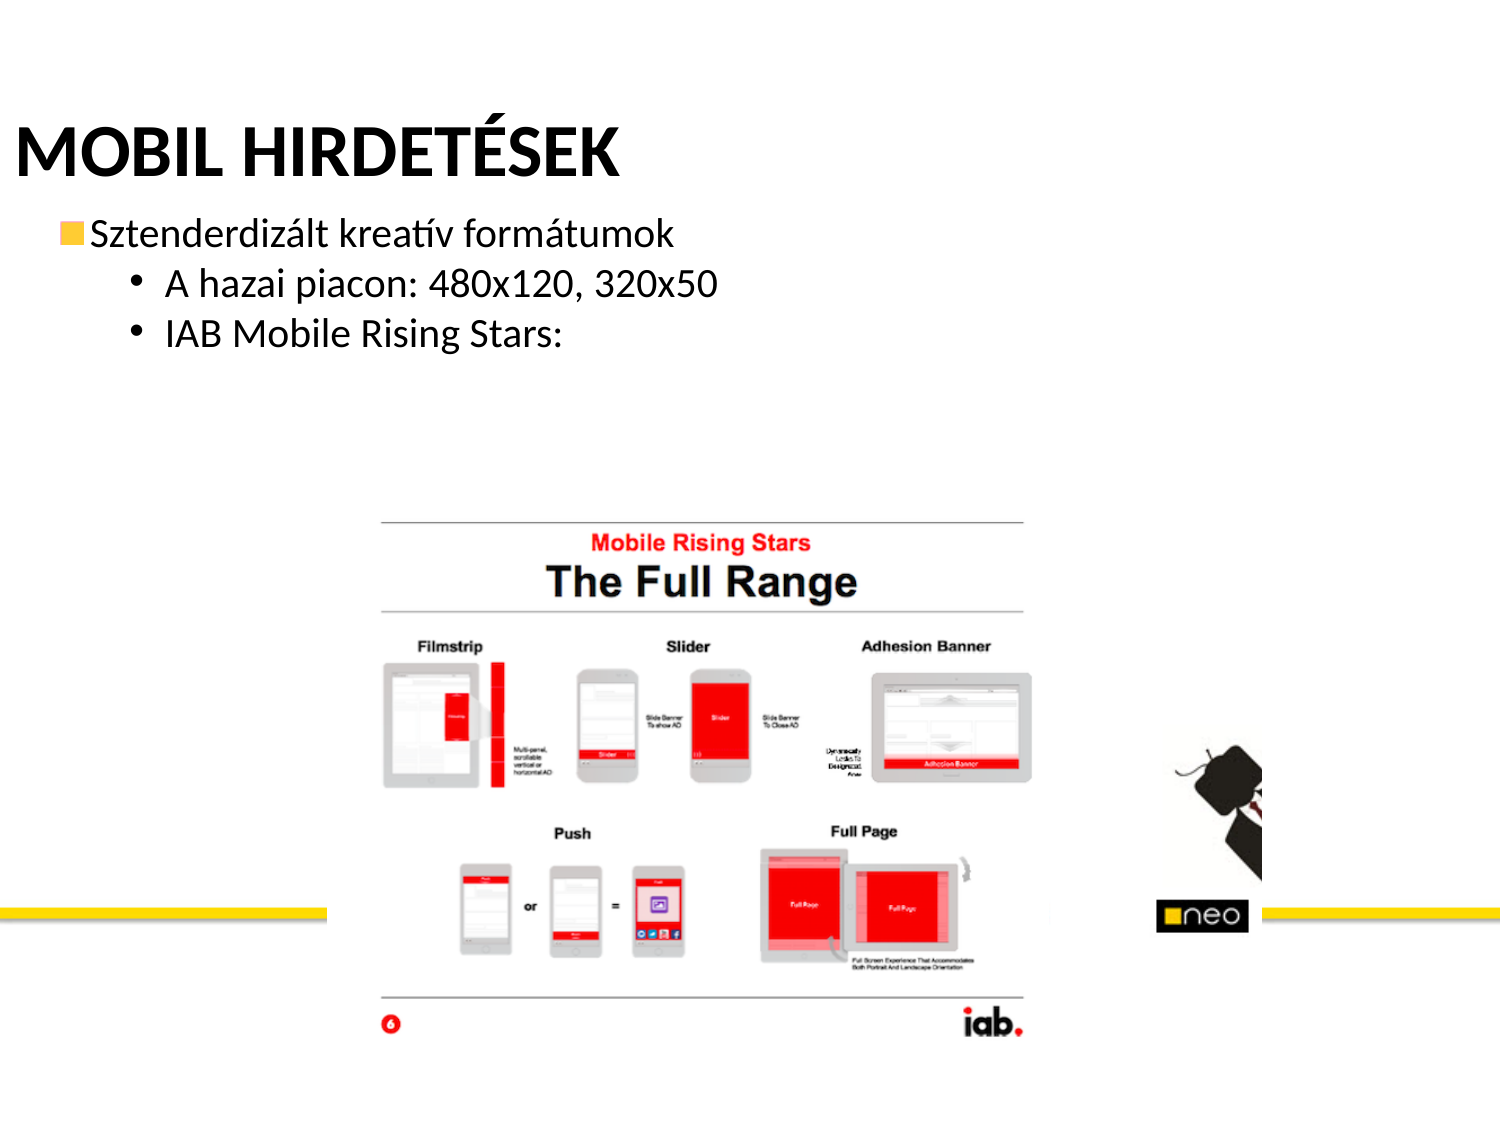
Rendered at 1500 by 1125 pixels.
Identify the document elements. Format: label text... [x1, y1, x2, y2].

text_box MOBIL HIRDETÉSEK [0, 25, 1258, 153]
picture [54, 215, 84, 245]
text_box Sztenderdizált kreatív formátumok A hazai piacon: 480x120, 320x50 IAB Mobile Rising Stars: [0, 153, 1376, 518]
picture [0, 0, 1500, 1125]
